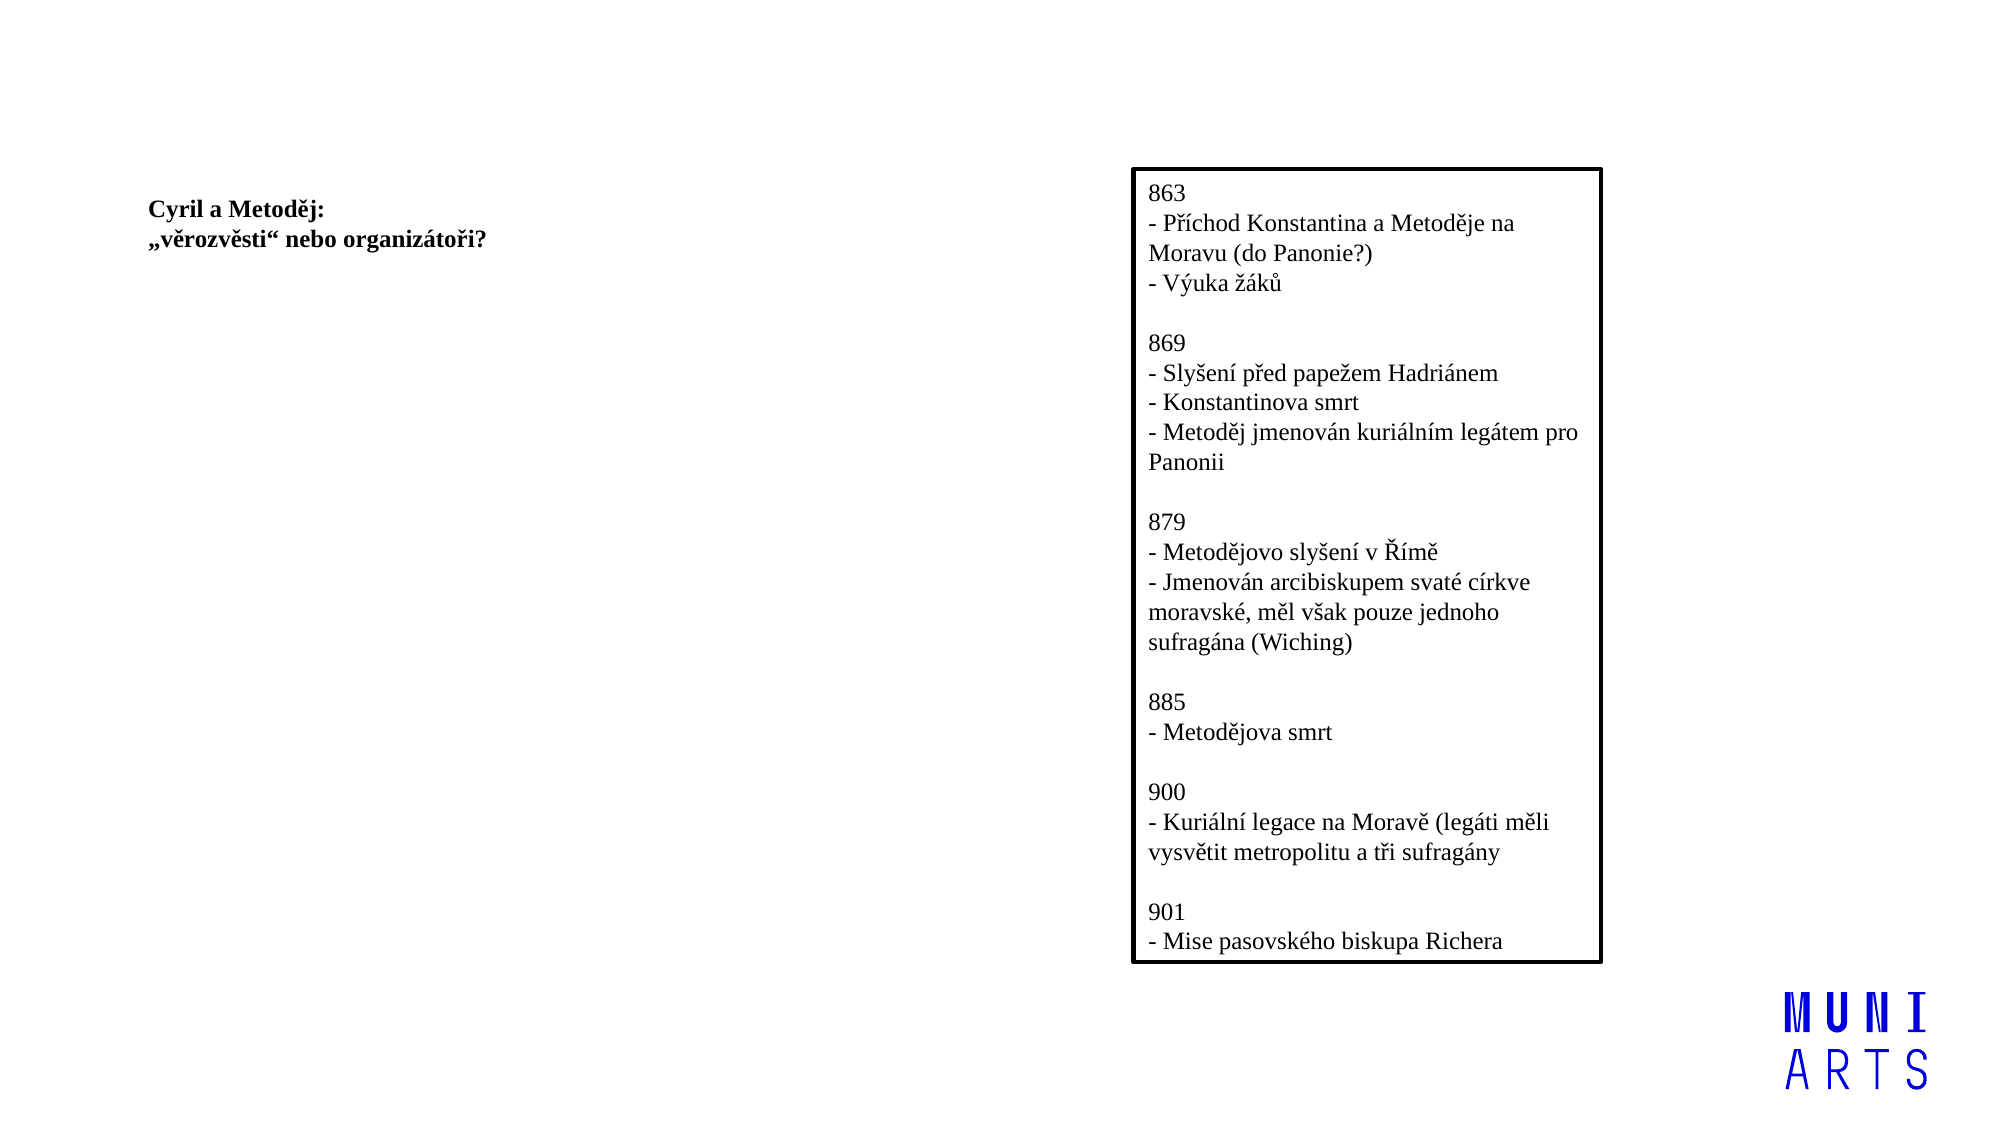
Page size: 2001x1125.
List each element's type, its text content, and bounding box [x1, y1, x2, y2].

text_box 863 - Příchod Konstantina a Metoděje na Moravu (do Panonie?) - Výuka žáků 869 - Slyšení před papežem Hadriánem - Konstantinova smrt - Metoděj jmenován kuriálním legátem pro Panonii 879 - Metodějovo slyšení v Římě - Jmenován arcibiskupem svaté církve moravské, měl však pouze jednoho sufragána (Wiching) 885 - Metodějova smrt 900 - Kuriální legace na Moravě (legáti měli vysvětit metropolitu a tři sufragány 901 - Mise pasovského biskupa Richera [1131, 167, 1603, 964]
text_box Cyril a Metoděj: „věrozvěsti“ nebo organizátoři? [133, 185, 567, 260]
